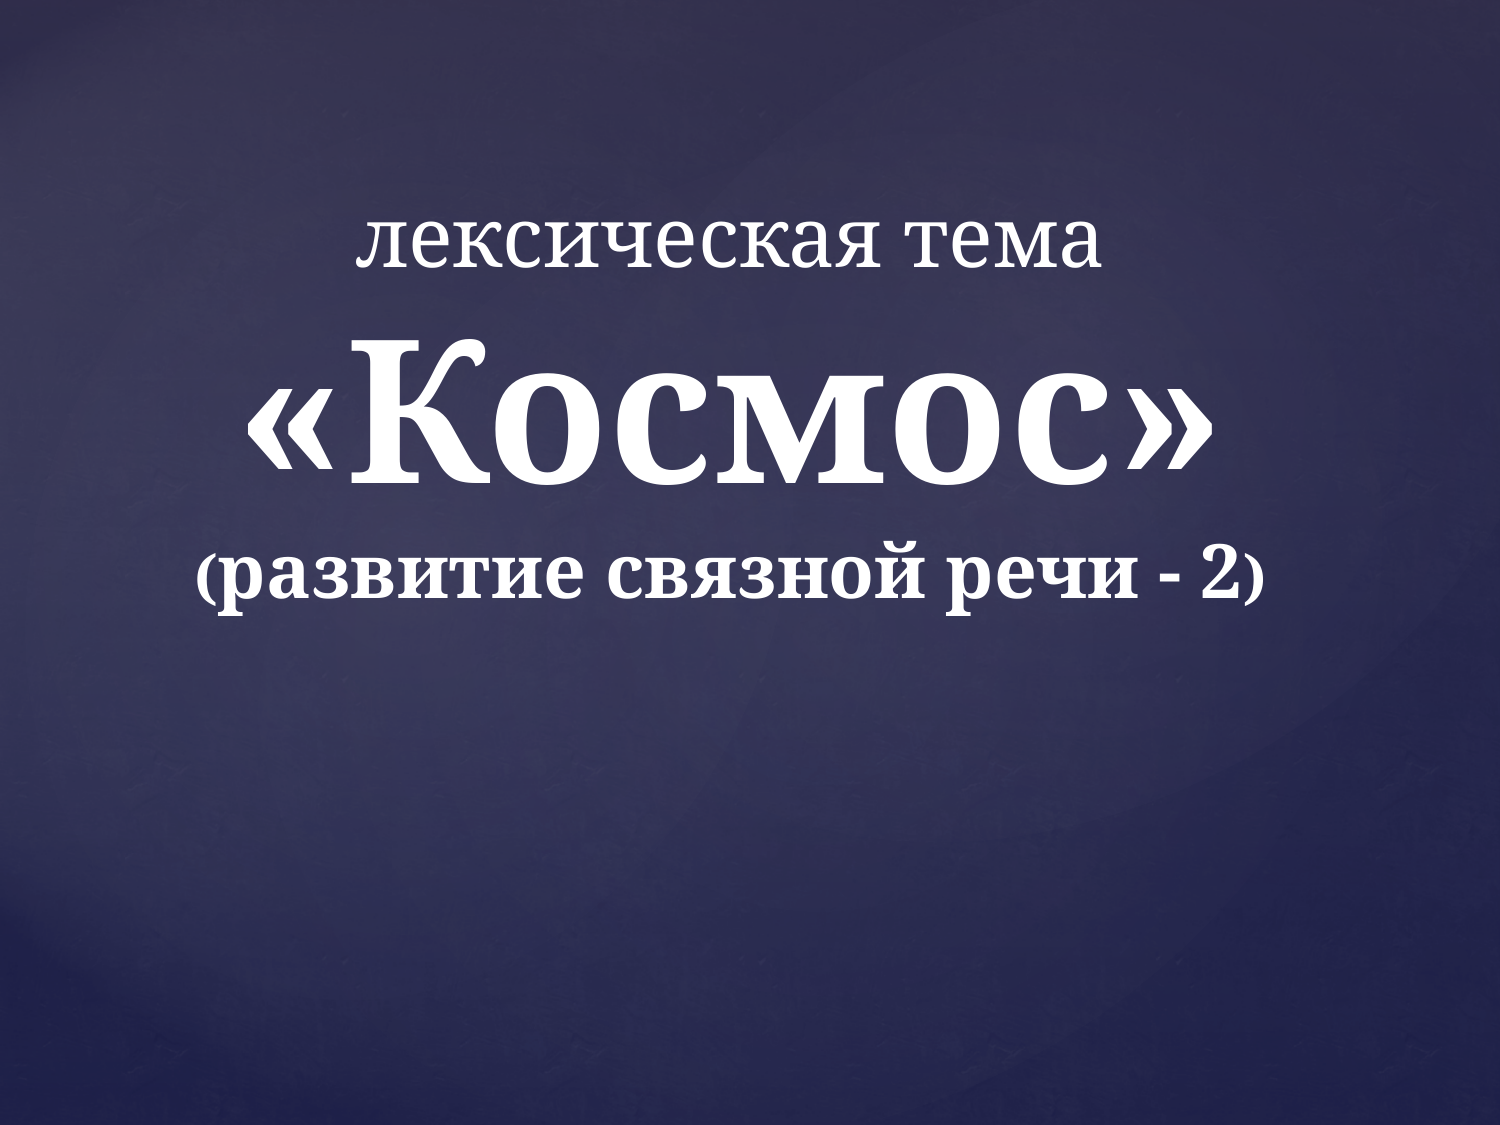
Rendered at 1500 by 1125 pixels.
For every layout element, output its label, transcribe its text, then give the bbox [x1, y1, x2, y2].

title лексическая тема «Космос» (развитие связной речи - 2) [112, 267, 1350, 622]
